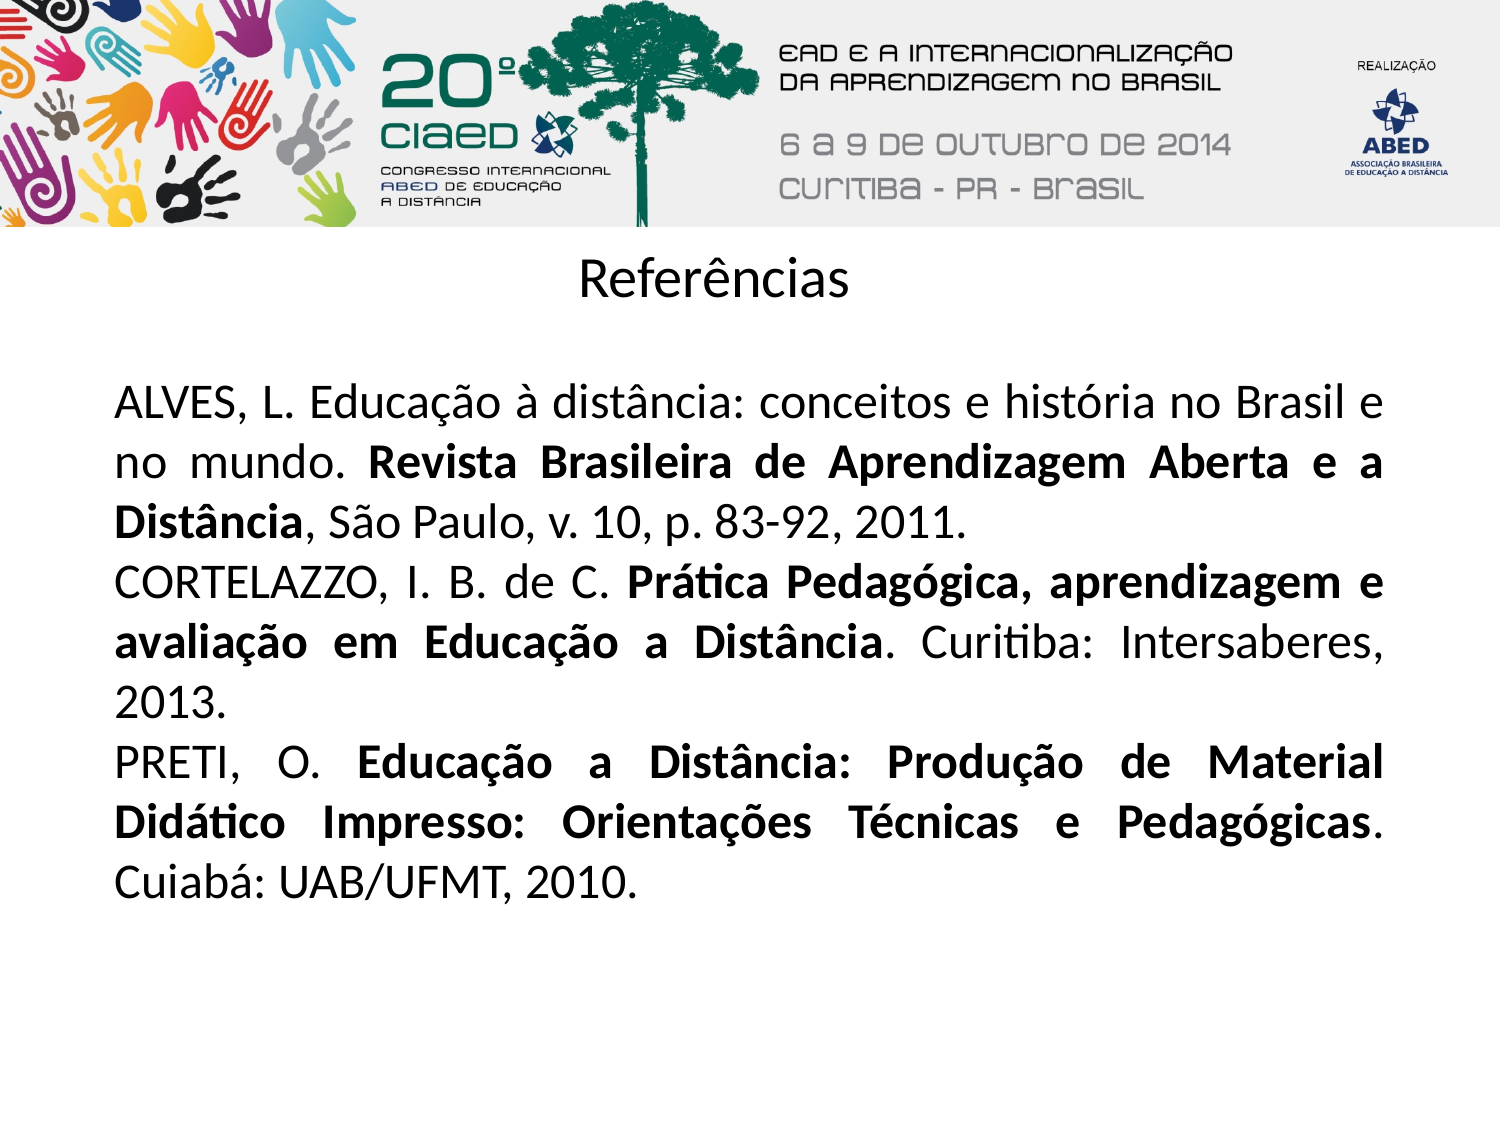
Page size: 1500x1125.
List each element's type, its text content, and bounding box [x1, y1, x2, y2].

text_box Referências [171, 237, 1258, 317]
text_box ALVES, L. Educação à distância: conceitos e história no Brasil e no mundo. Revista Brasileira de Aprendizagem Aberta e a Distância, São Paulo, v. 10, p. 83-92, 2011. CORTELAZZO, I. B. de C. Prática Pedagógica, aprendizagem e avaliação em Educação a Distância. Curitiba: Intersaberes, 2013. PRETI, O. Educação a Distância: Produção de Material Didático Impresso: Orientações Técnicas e Pedagógicas. Cuiabá: UAB/UFMT, 2010. [100, 361, 1400, 962]
picture [0, 0, 1500, 228]
